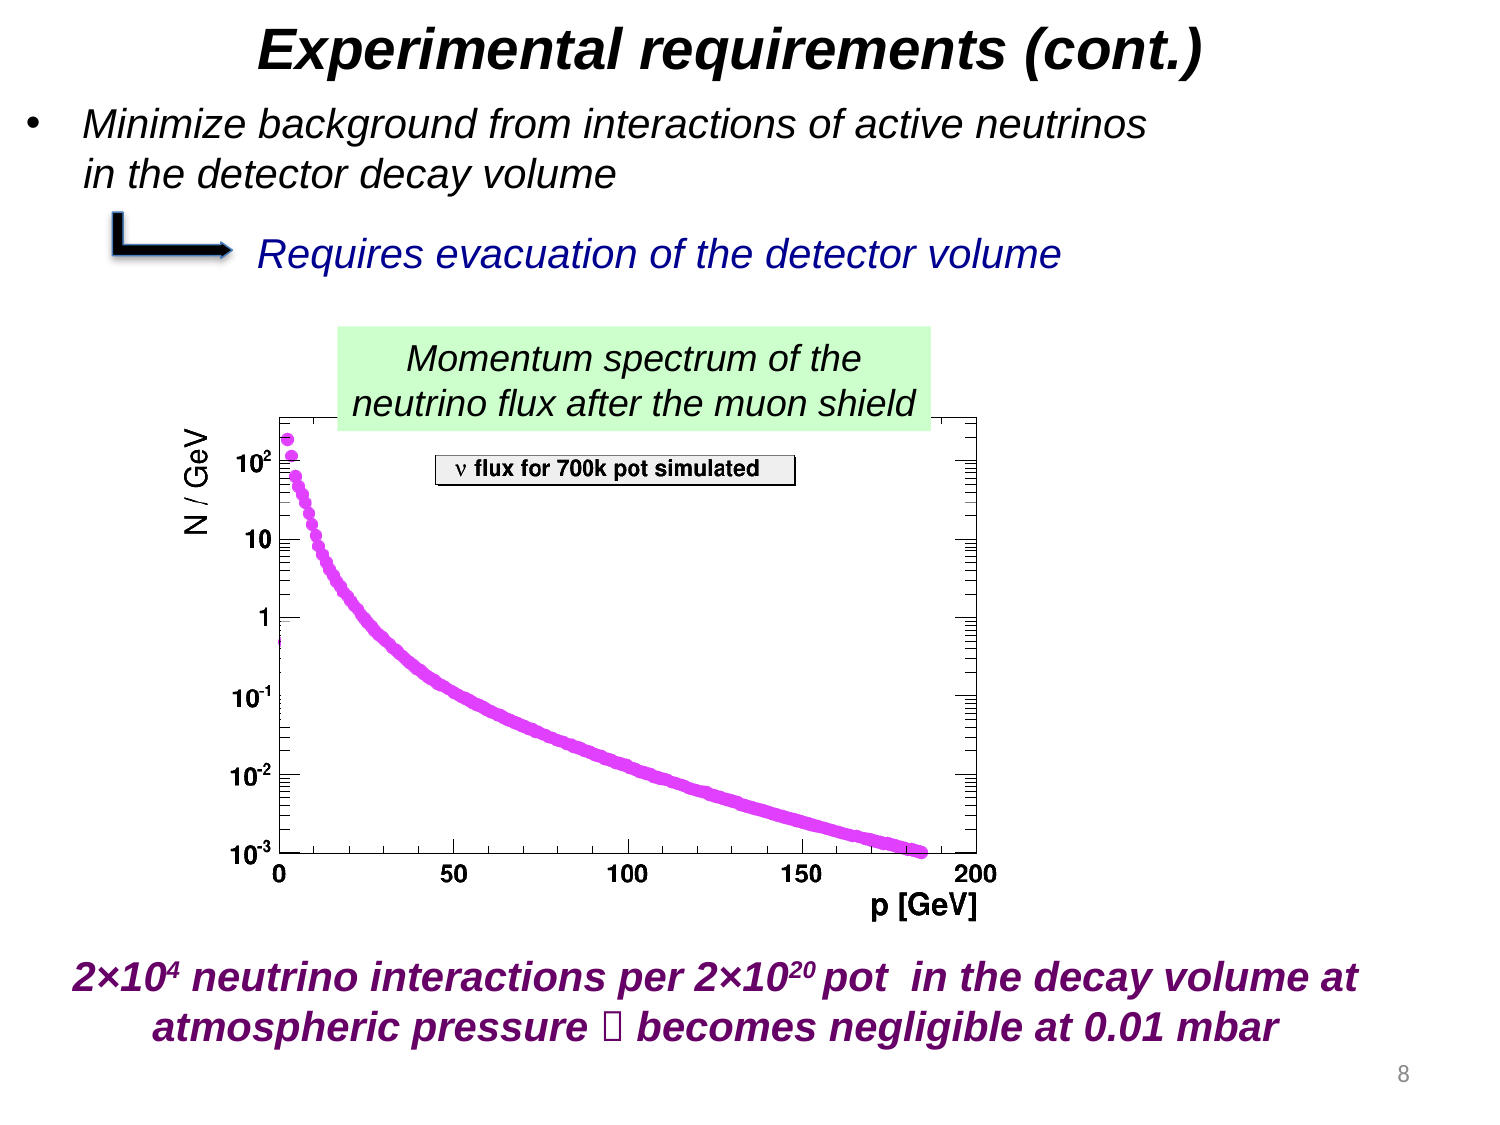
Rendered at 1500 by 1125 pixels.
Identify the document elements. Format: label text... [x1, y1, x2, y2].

text_box Momentum spectrum of the neutrino flux after the muon shield [337, 326, 931, 407]
text_box 2×104 neutrino interactions per 2×1020 pot in the decay volume at atmospheric pressure  becomes negligible at 0.01 mbar [41, 942, 1390, 1058]
text_box Requires evacuation of the detector volume [242, 219, 1140, 285]
slide_number 8 [1074, 1042, 1425, 1103]
text_box Experimental requirements (cont.) [242, 4, 1219, 89]
text_box [111, 211, 234, 259]
text_box Minimize background from interactions of active neutrinos in the detector decay volume [10, 89, 1163, 205]
picture [174, 408, 999, 927]
